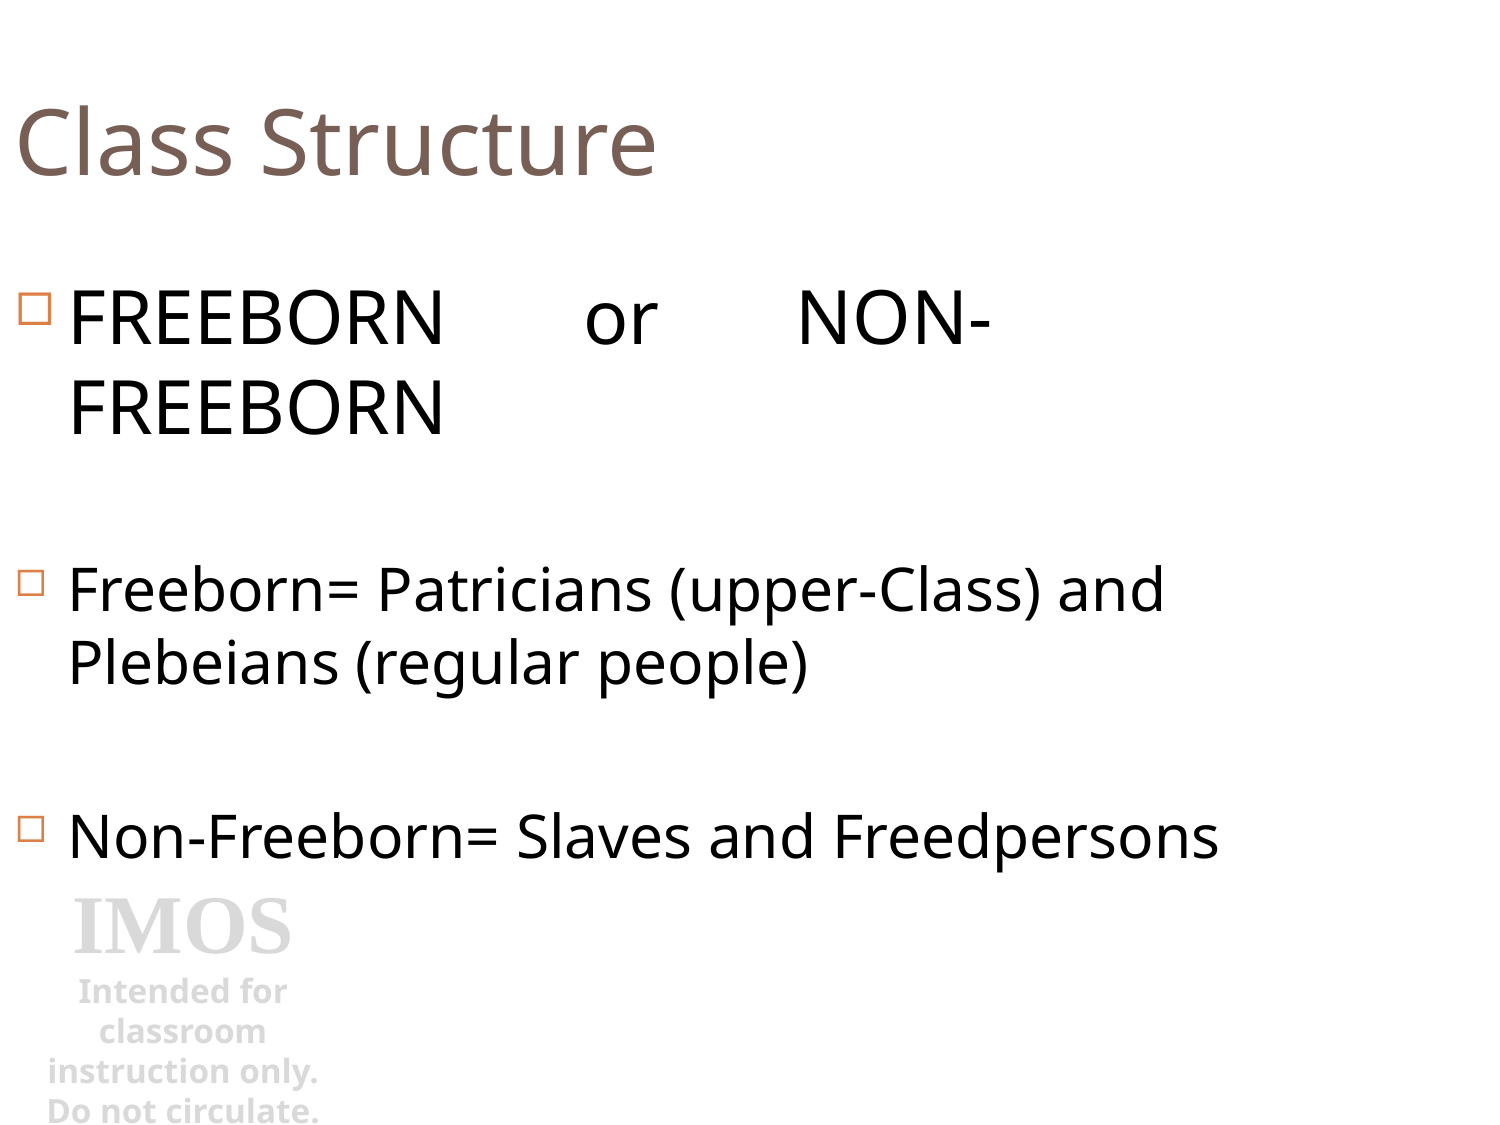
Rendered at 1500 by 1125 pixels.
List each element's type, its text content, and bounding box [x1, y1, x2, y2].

title Class Structure [0, 45, 1350, 233]
text_box IMOS Intended for classroom instruction only. Do not circulate. [2, 862, 365, 1125]
list FREEBORN or NON-FREEBORN Freeborn= Patricians (upper-Class) and Plebeians (regular people) Non-Freeborn= Slaves and Freedpersons [0, 262, 1350, 1005]
